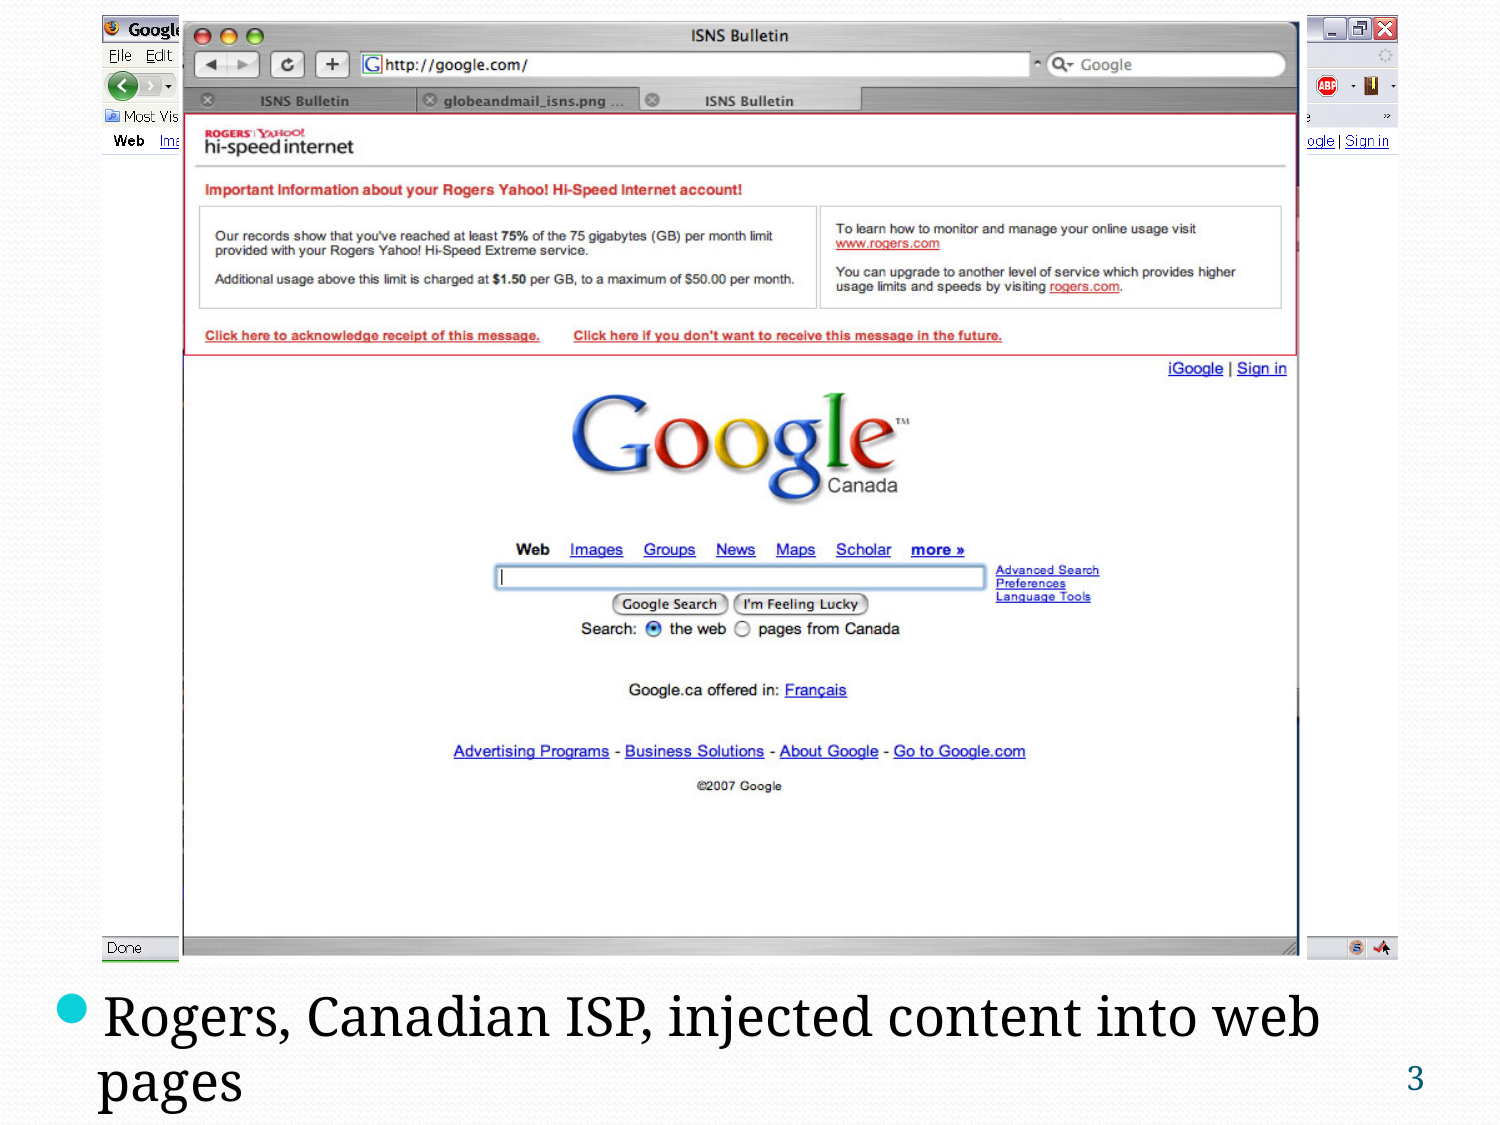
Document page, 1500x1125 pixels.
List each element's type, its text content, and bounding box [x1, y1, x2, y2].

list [179, 14, 1307, 963]
picture [102, 14, 179, 963]
picture [1307, 14, 1398, 963]
text_box Rogers, Canadian ISP, injected content into web pages [37, 974, 1463, 1070]
slide_number 3 [1299, 1070, 1425, 1103]
